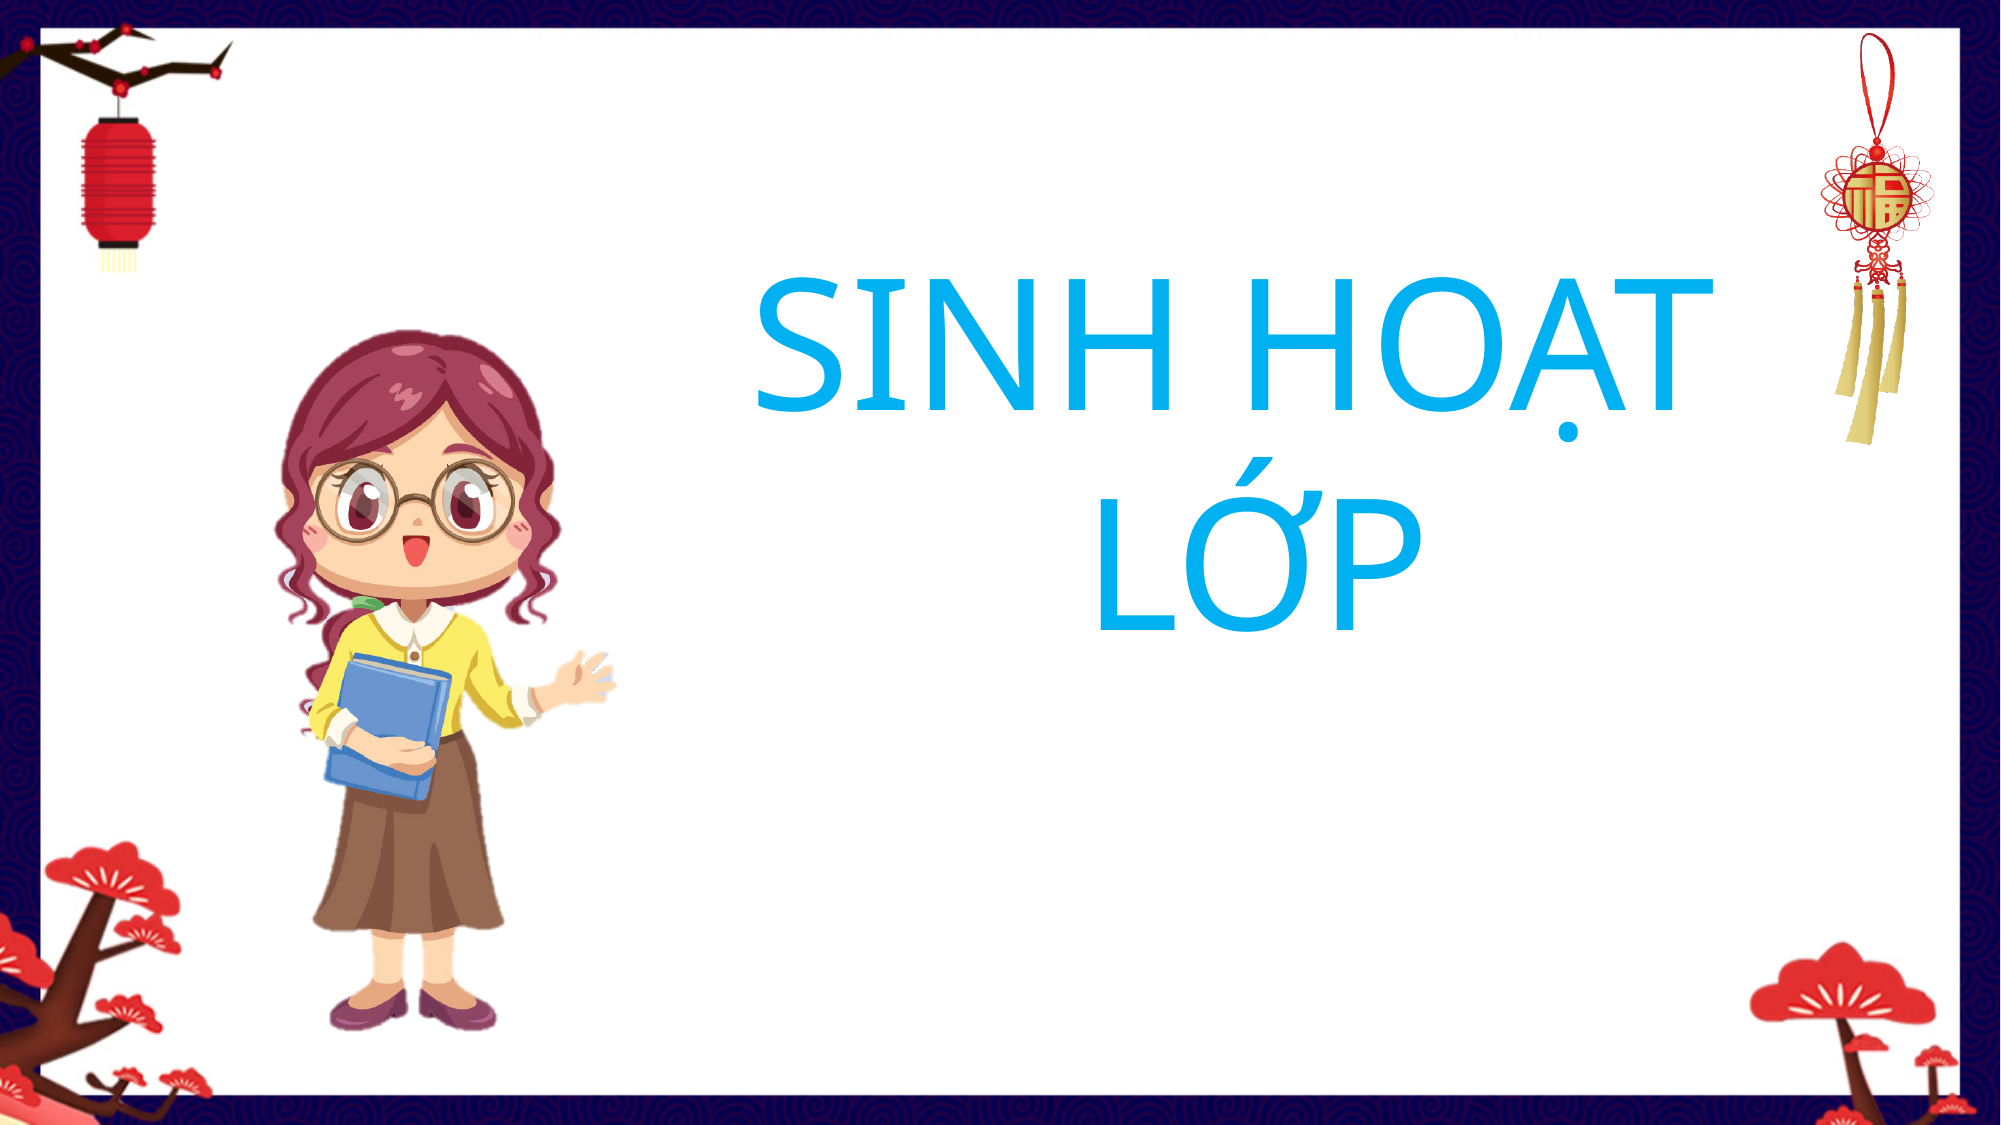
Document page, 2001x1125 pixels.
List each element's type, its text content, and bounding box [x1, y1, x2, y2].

picture [0, 0, 2001, 1125]
text_box SINH HOẠT LỚP [658, 219, 1808, 675]
